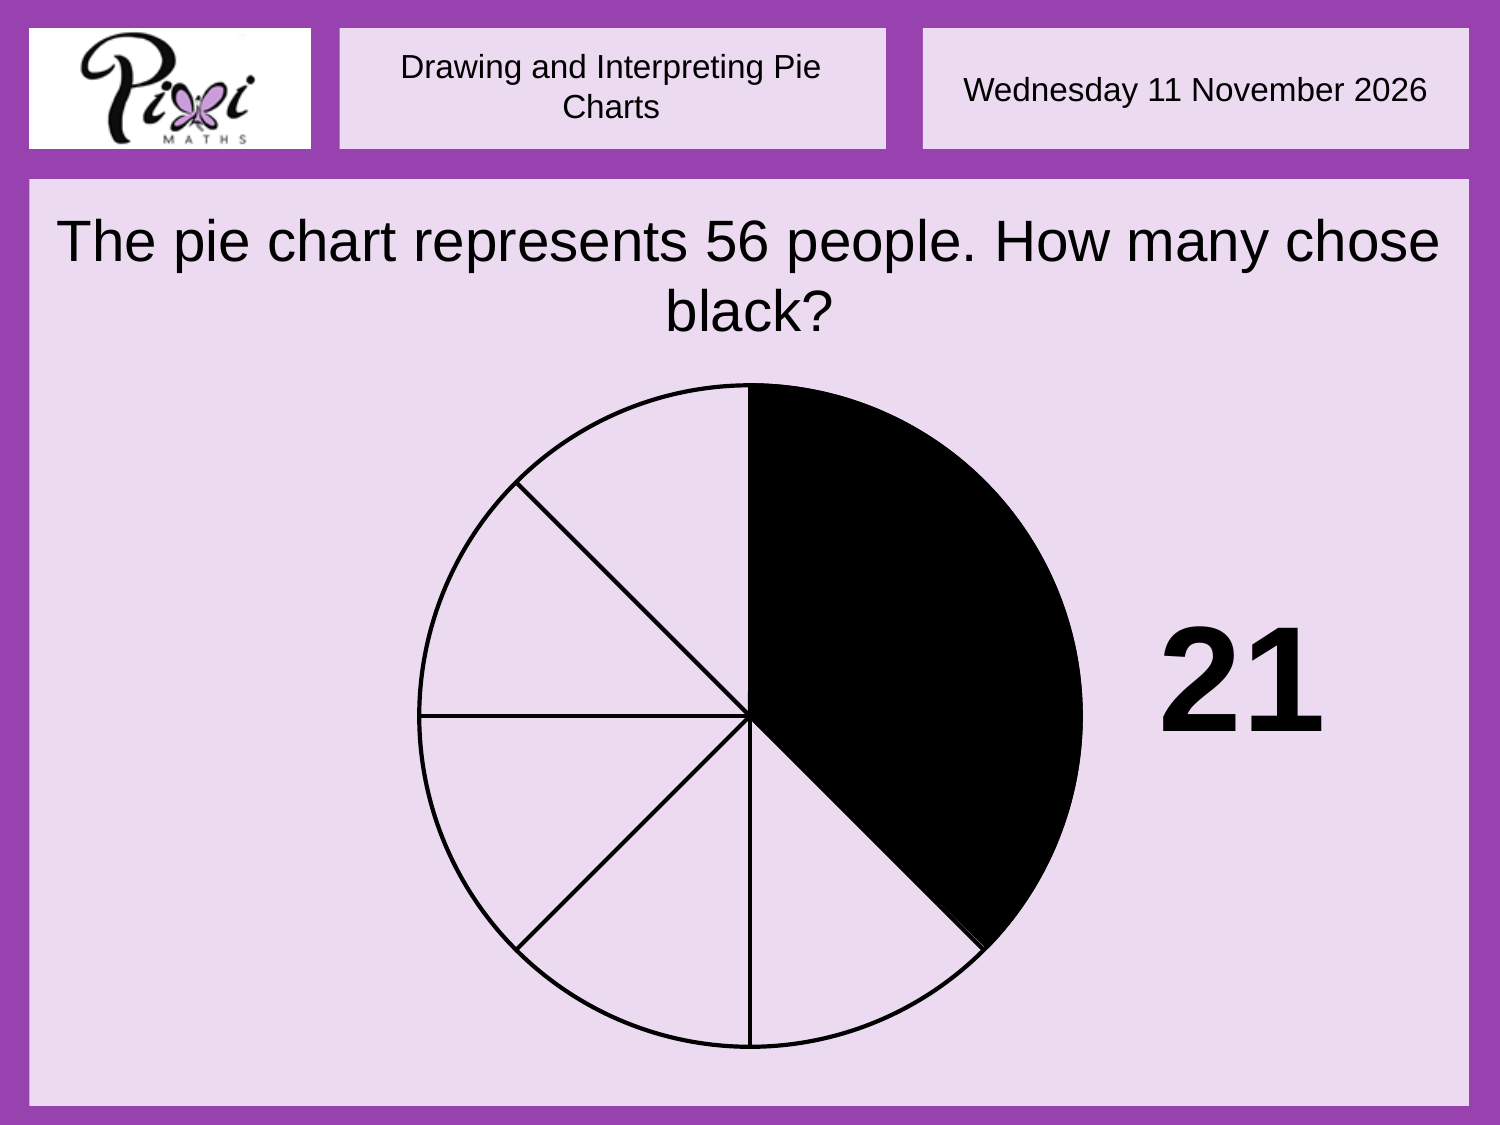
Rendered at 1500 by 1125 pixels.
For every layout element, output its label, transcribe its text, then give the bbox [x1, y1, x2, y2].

text_box [991, 722, 1083, 946]
text_box [521, 958, 746, 1049]
text_box [417, 485, 510, 719]
text_box [752, 958, 979, 1049]
text_box [990, 485, 1083, 718]
picture [0, 0, 1500, 1125]
text_box [515, 383, 985, 480]
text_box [515, 481, 985, 951]
text_box The pie chart represents 56 people. How many chose black? [41, 196, 1459, 351]
text_box [417, 721, 509, 946]
text_box 21 [1144, 574, 1439, 769]
